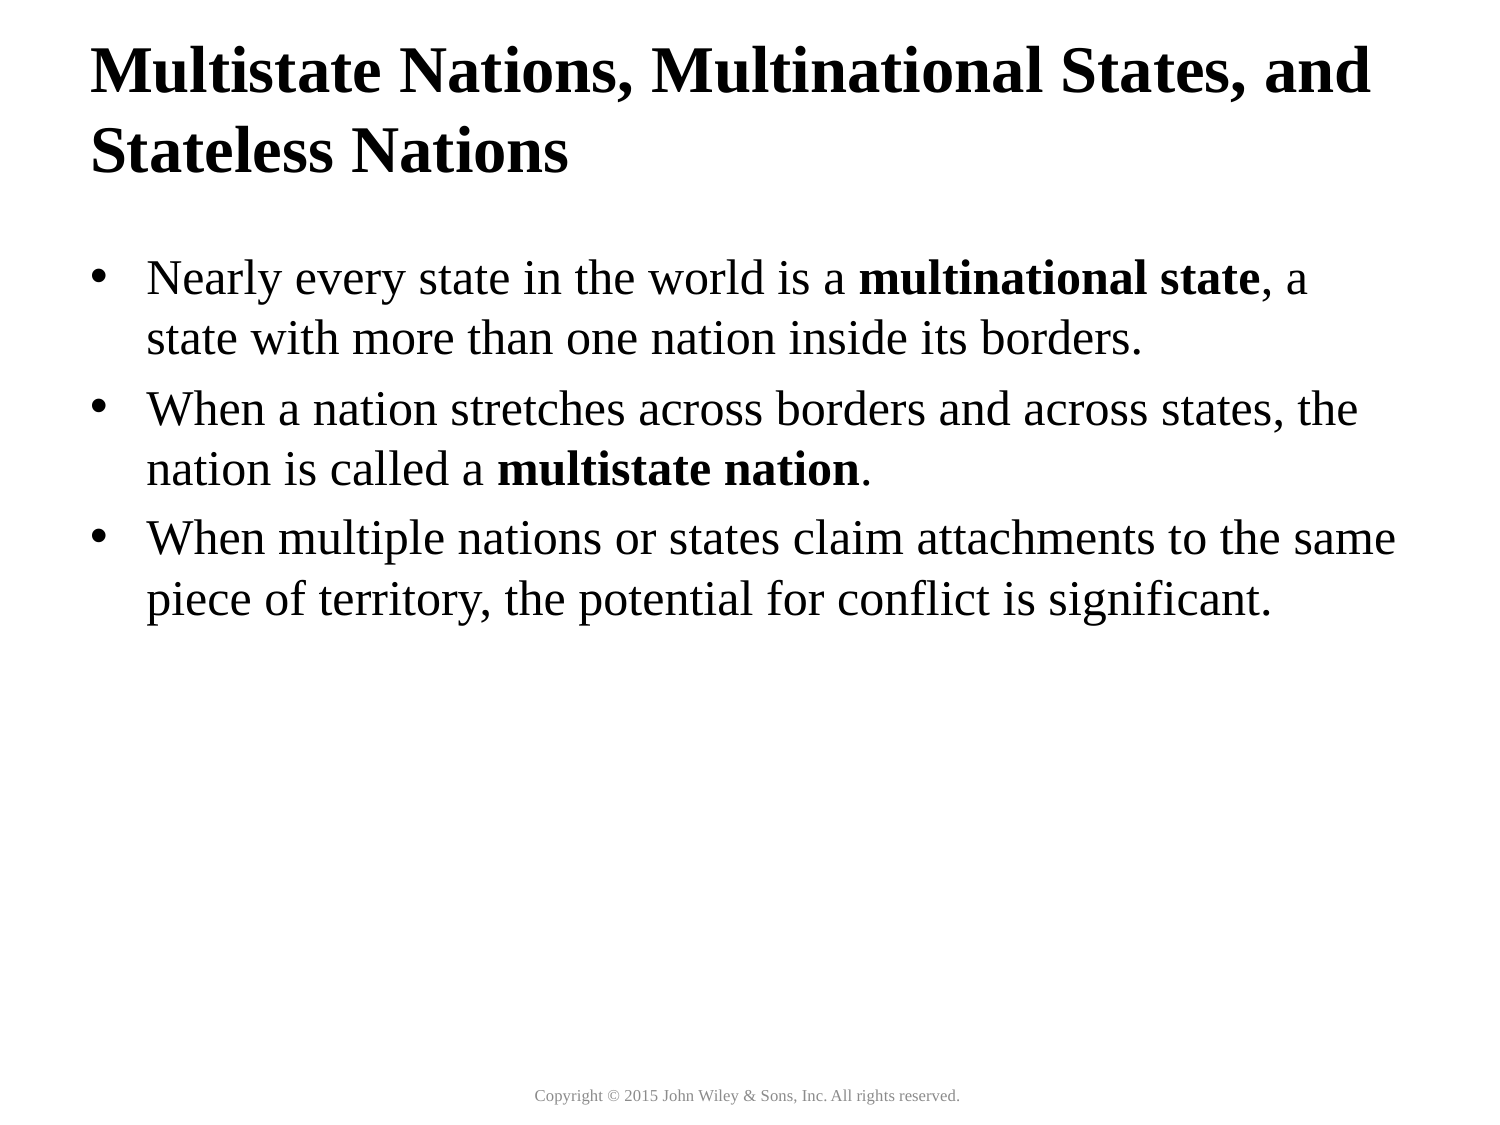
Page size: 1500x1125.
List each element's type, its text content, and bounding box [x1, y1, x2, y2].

title Multistate Nations, Multinational States, and Stateless Nations [74, 12, 1463, 201]
footer Copyright © 2015 John Wiley & Sons, Inc. All rights reserved. [318, 1065, 1182, 1125]
list Nearly every state in the world is a multinational state, a state with more than one nation inside its borders. When a nation stretches across borders and across states, the nation is called a multistate nation. When multiple nations or states claim attachments to the same piece of territory, the potential for conflict is significant. [74, 237, 1426, 813]
